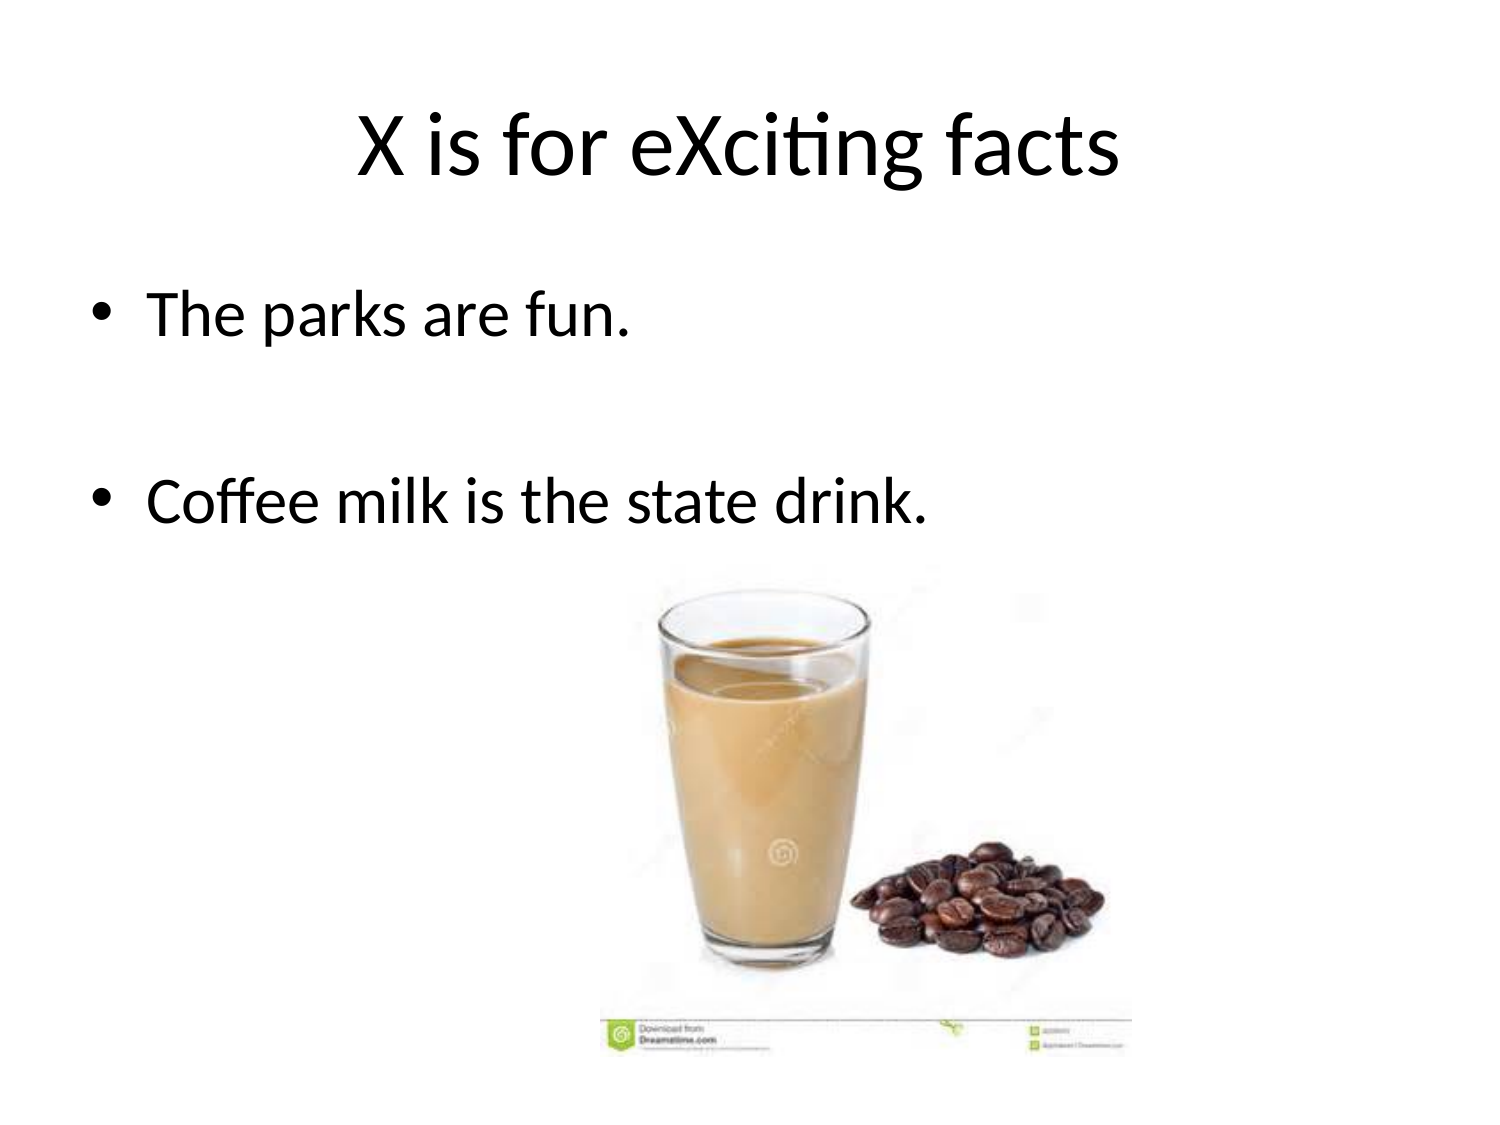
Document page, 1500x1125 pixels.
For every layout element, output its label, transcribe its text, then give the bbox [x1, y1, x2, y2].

list The parks are fun. Coffee milk is the state drink. [75, 262, 1425, 1005]
title X is for eXciting facts [75, 45, 1425, 233]
picture [599, 537, 1132, 1057]
